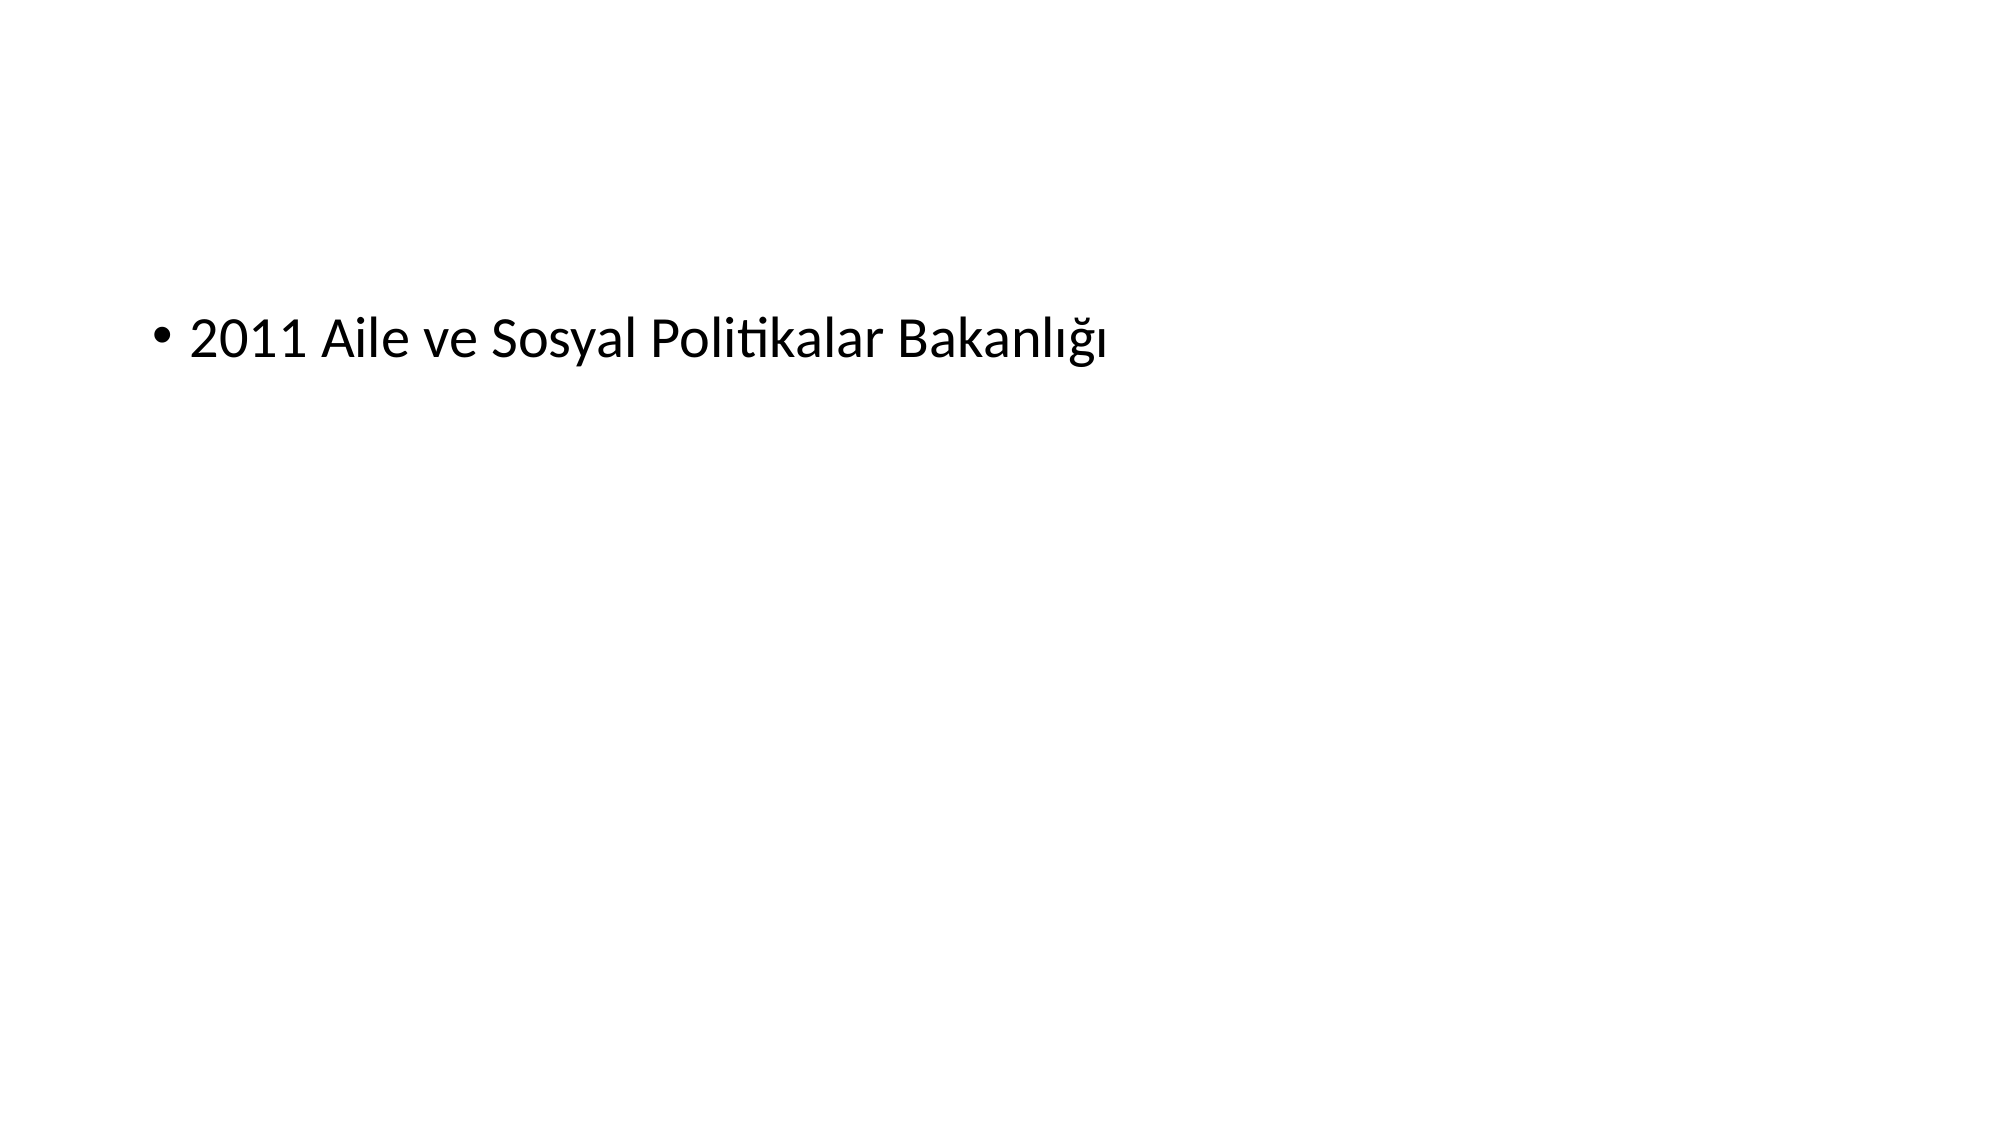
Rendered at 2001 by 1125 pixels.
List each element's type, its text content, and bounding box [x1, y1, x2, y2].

list 2011 Aile ve Sosyal Politikalar Bakanlığı [137, 299, 1863, 1014]
